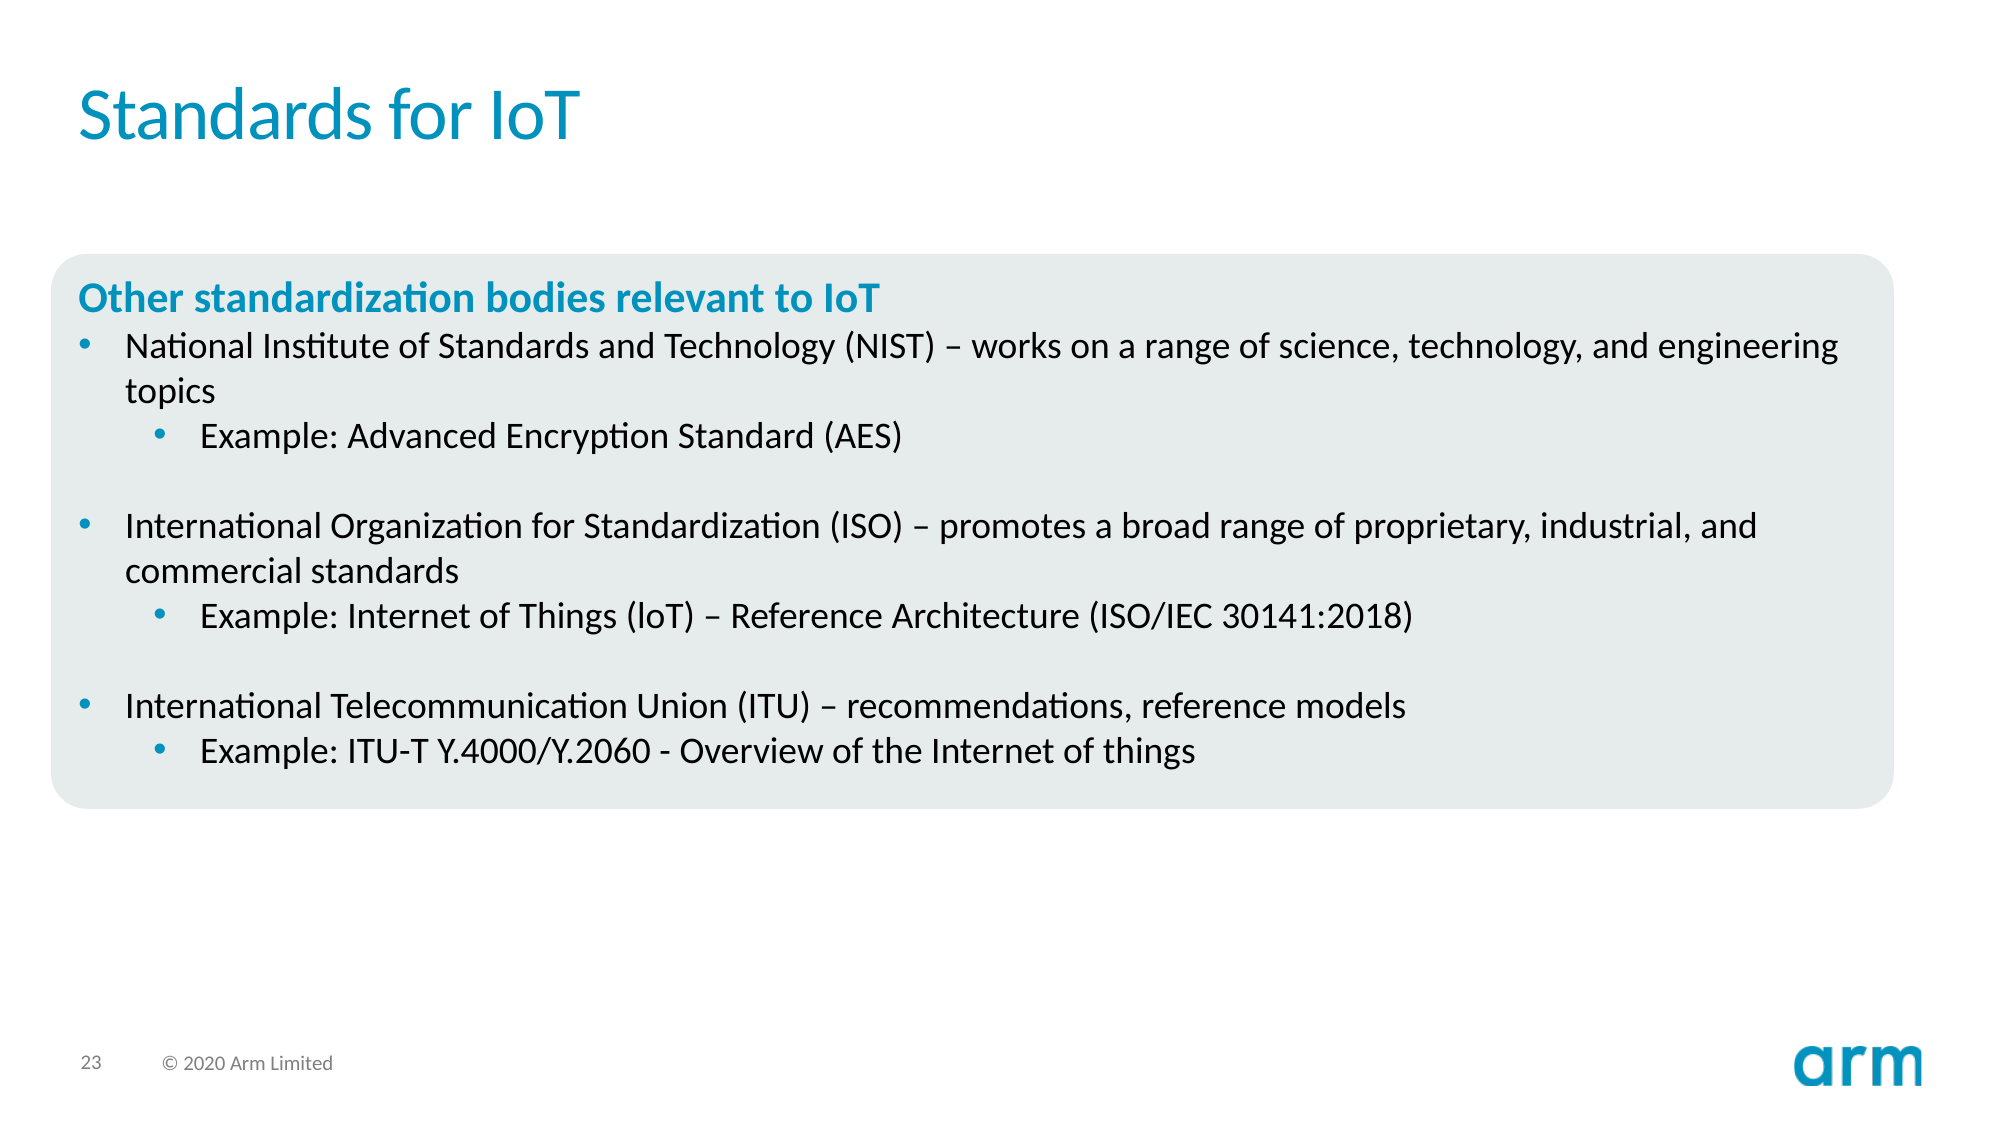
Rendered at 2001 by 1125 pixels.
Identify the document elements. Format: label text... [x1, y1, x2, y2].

title Standards for IoT [78, 78, 1922, 186]
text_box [50, 253, 1922, 809]
